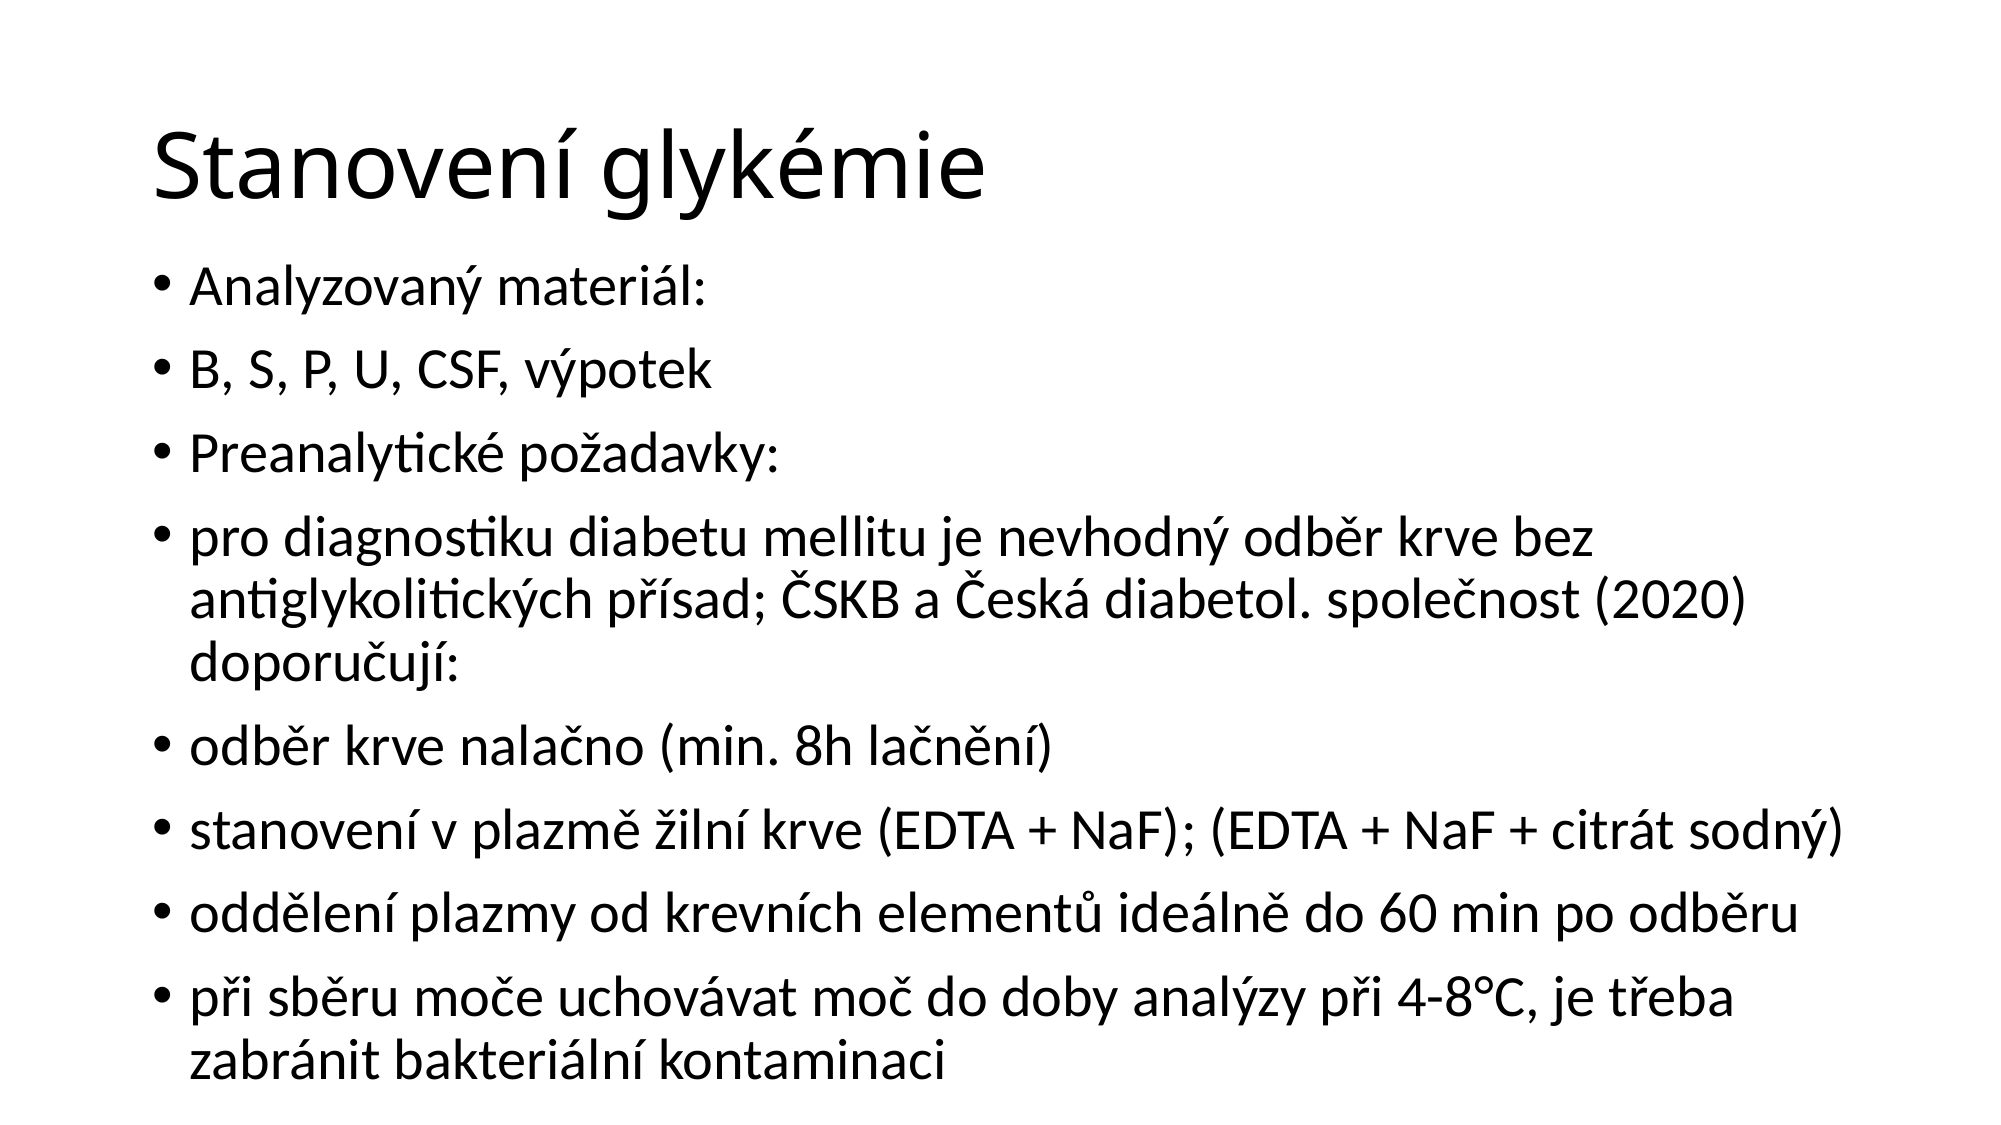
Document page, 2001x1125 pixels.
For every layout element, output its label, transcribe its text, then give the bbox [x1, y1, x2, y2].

title Stanovení glykémie [137, 59, 1863, 247]
list Analyzovaný materiál: B, S, P, U, CSF, výpotek Preanalytické požadavky: pro diagnostiku diabetu mellitu je nevhodný odběr krve bez antiglykolitických přísad; ČSKB a Česká diabetol. společnost (2020) doporučují: odběr krve nalačno (min. 8h lačnění) stanovení v plazmě žilní krve (EDTA + NaF); (EDTA + NaF + citrát sodný) oddělení plazmy od krevních elementů ideálně do 60 min po odběru při sběru moče uchovávat moč do doby analýzy při 4-8°C, je třeba zabránit bakteriální kontaminaci [137, 247, 1863, 1125]
